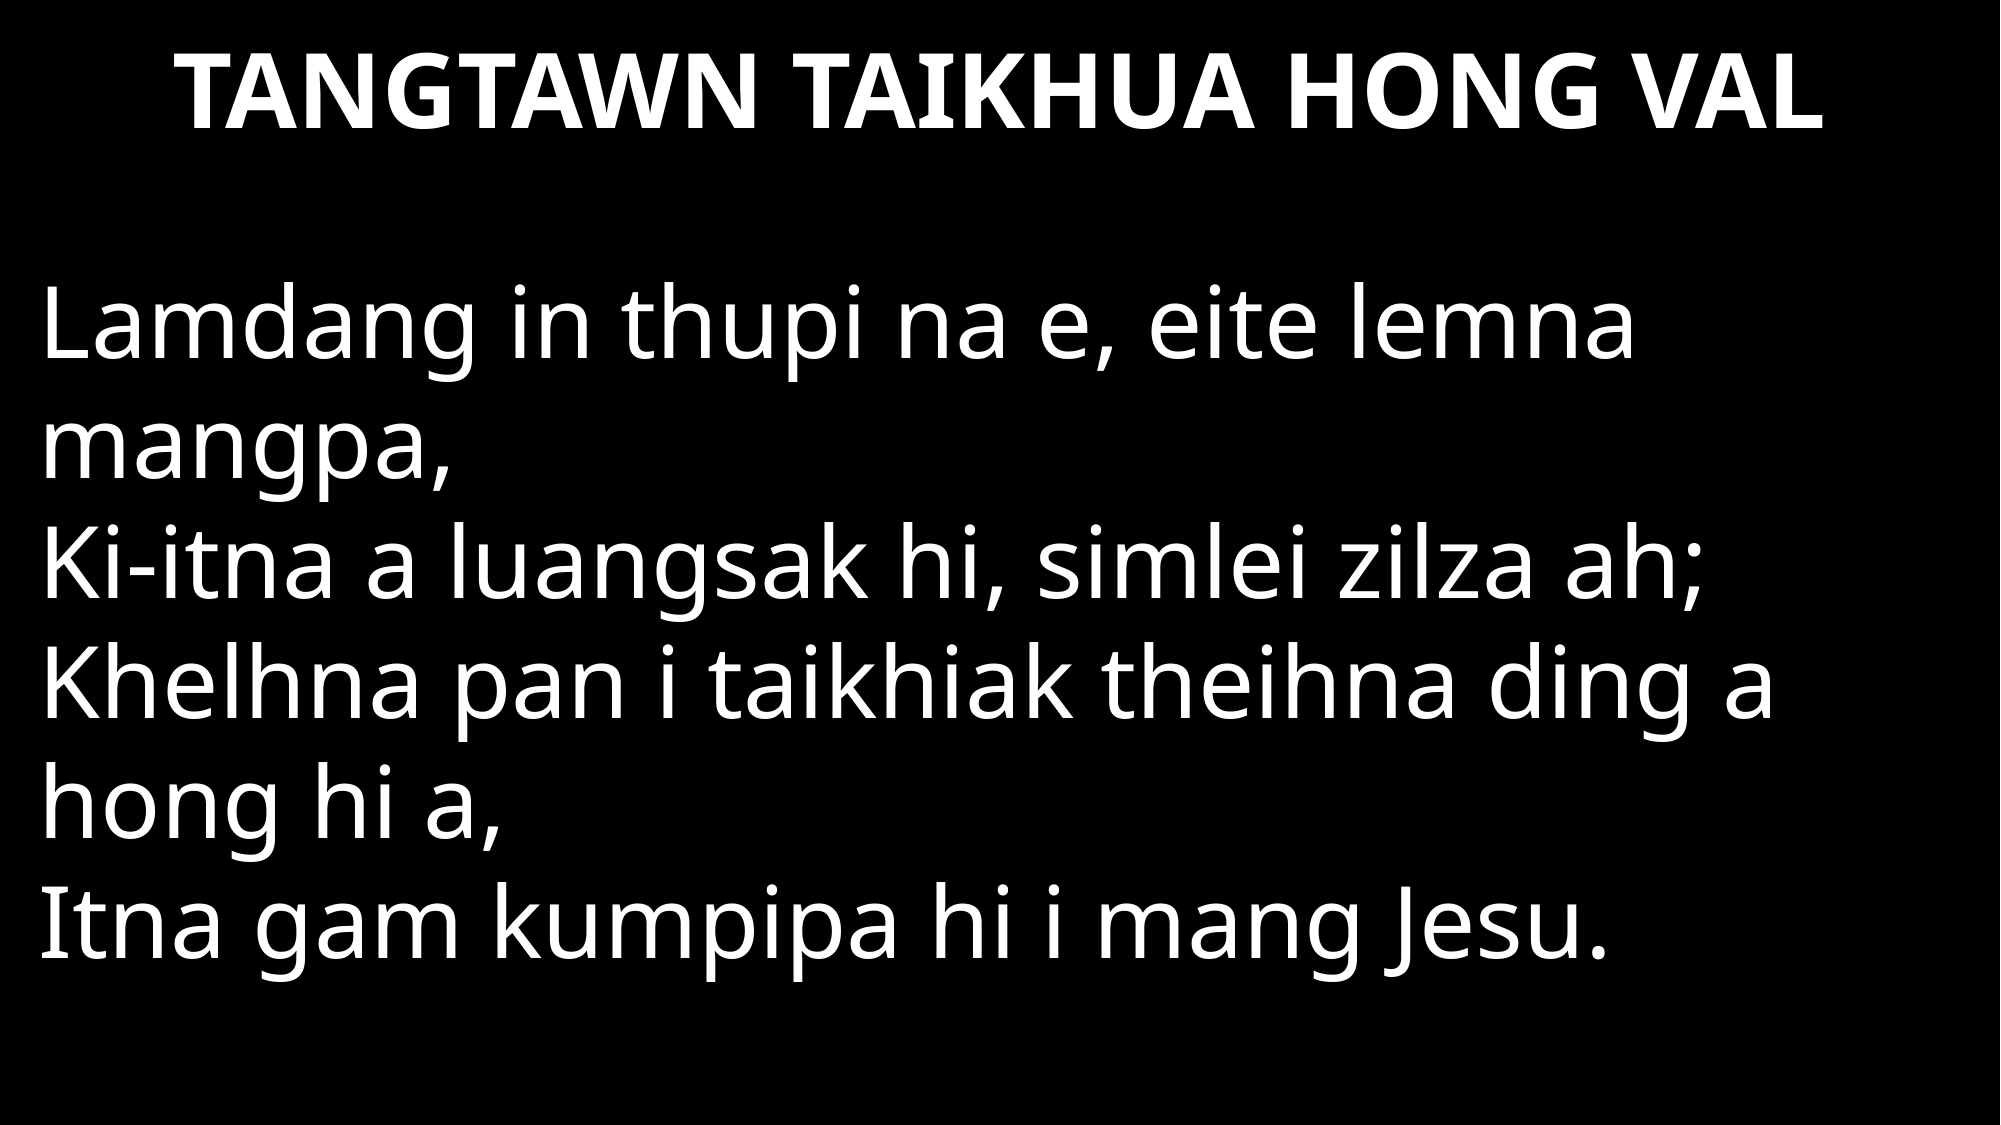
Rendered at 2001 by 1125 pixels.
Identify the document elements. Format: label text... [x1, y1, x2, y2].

title TANGTAWN TAIKHUA HONG VAL [21, 26, 1979, 159]
text_box Lamdang in thupi na e, eite lemna mangpa, Ki-itna a luangsak hi, simlei zilza ah; Khelhna pan i taikhiak theihna ding a hong hi a, Itna gam kumpipa hi i mang Jesu. [21, 251, 1979, 986]
